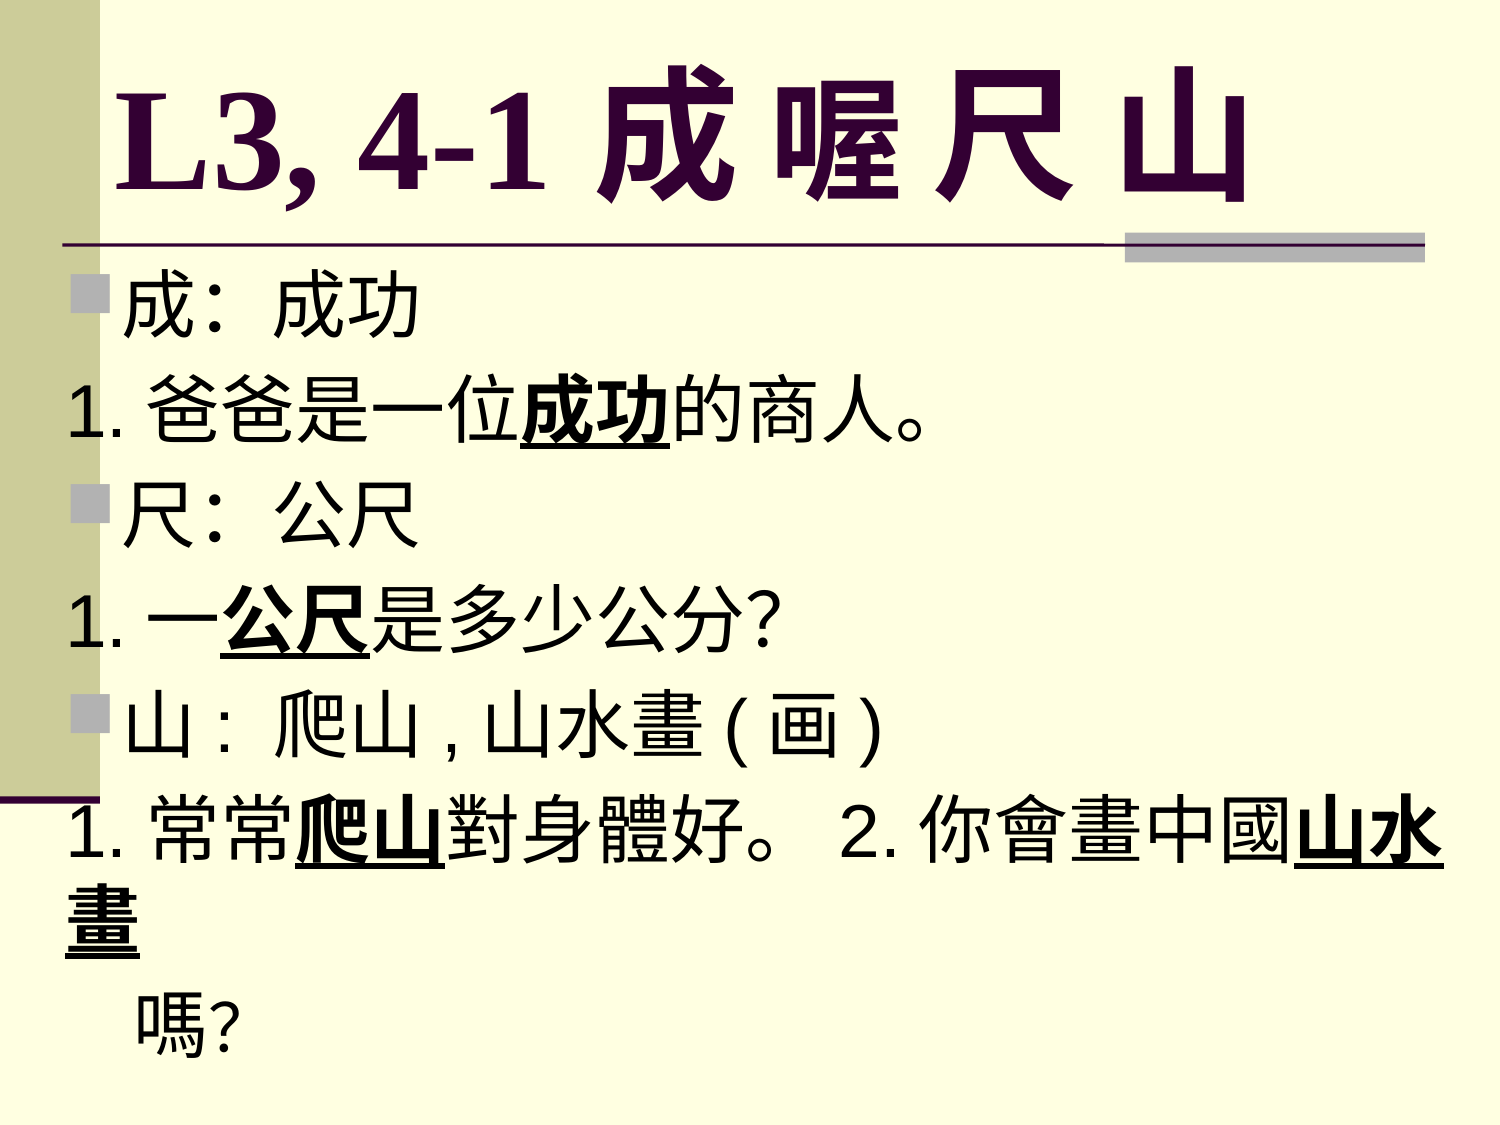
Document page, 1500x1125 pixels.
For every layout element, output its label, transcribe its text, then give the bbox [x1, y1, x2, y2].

list 成：成功 1.爸爸是一位成功的商人。 尺：公尺 1.一公尺是多少公分？ 山: 爬山,山水畫(画) 1.常常爬山對身體好。2.你會畫中國山水畫 嗎？ [50, 249, 1500, 1100]
title L3, 4-1 成 喔 尺 山 [99, 37, 1463, 225]
